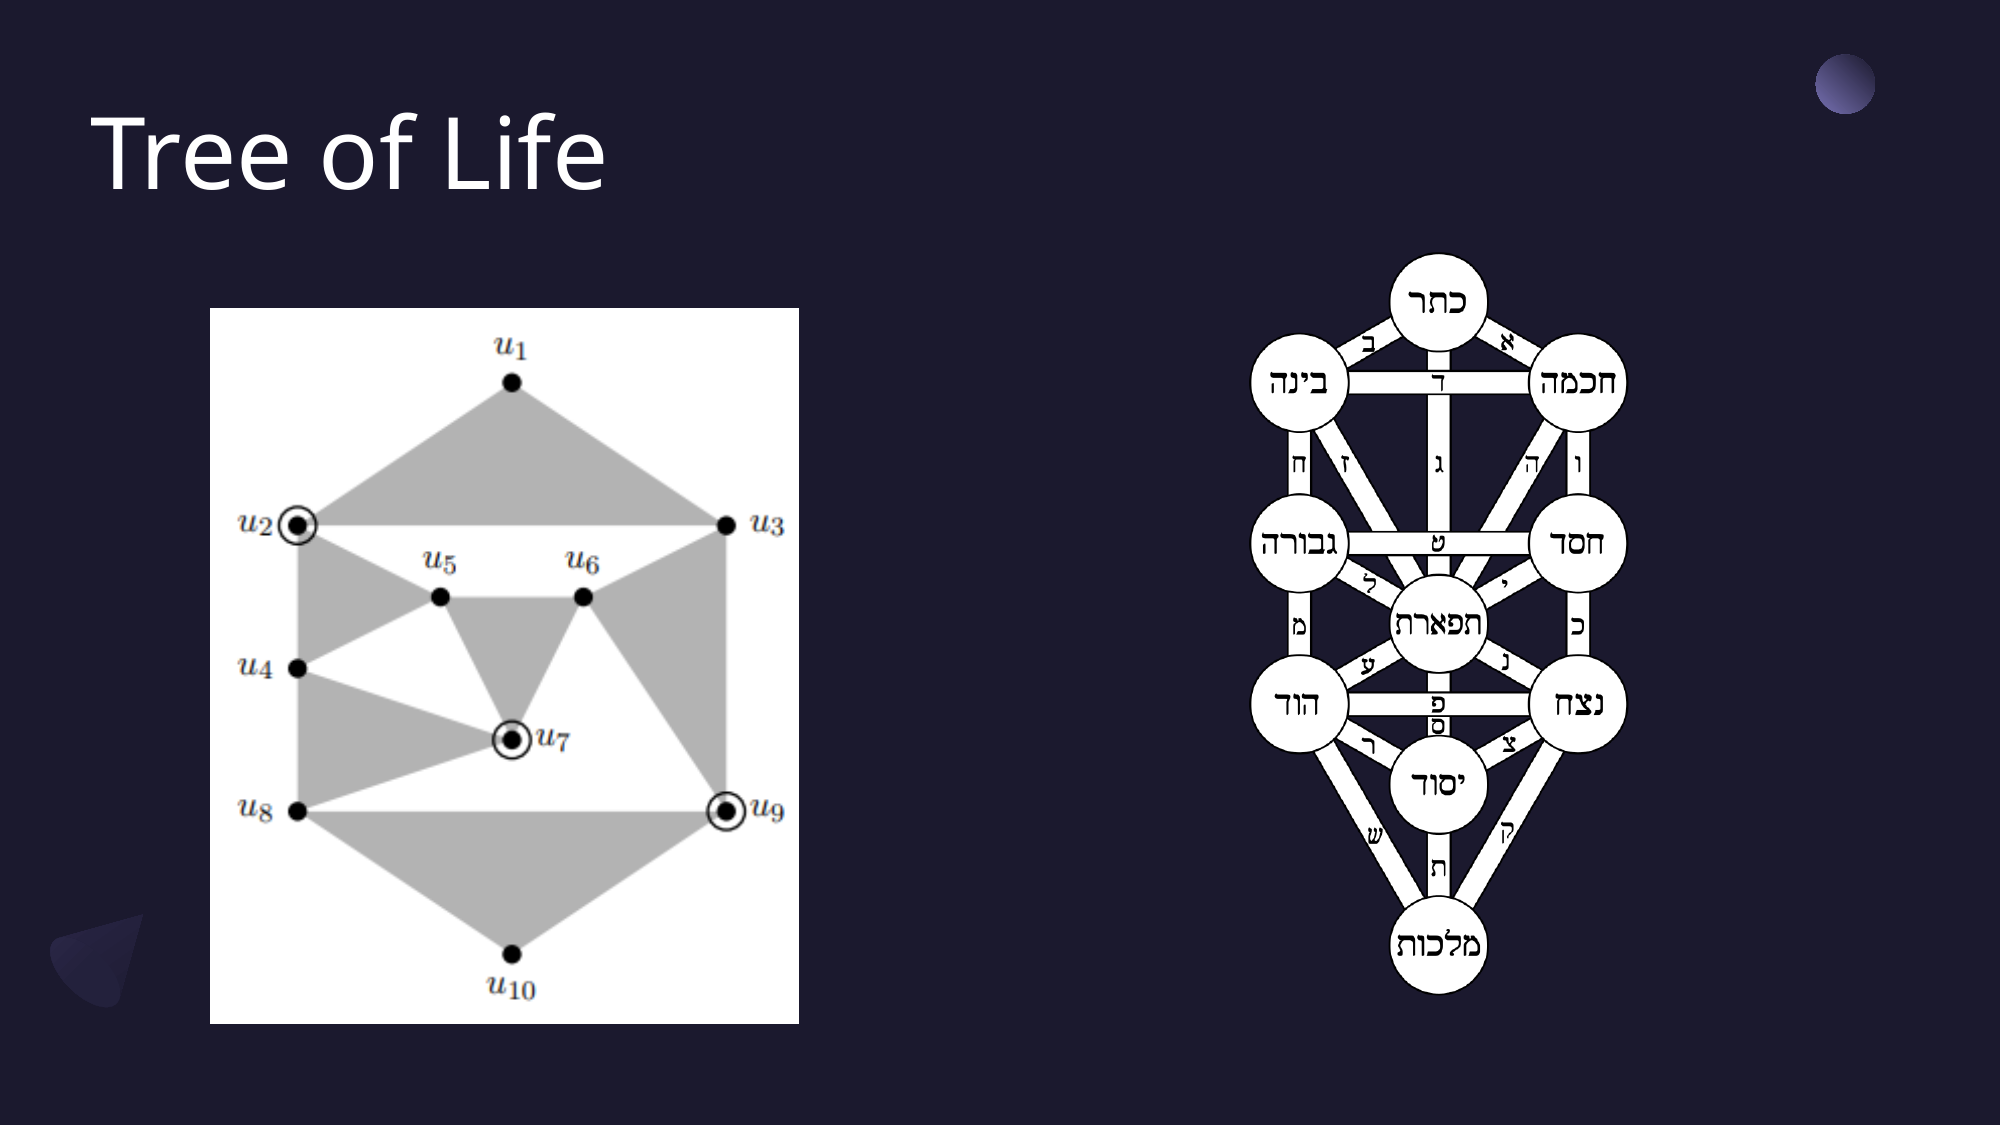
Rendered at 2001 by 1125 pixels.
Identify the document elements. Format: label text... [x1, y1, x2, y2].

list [1240, 247, 1637, 1000]
title Tree of Life [90, 90, 1910, 309]
picture [210, 308, 799, 1024]
